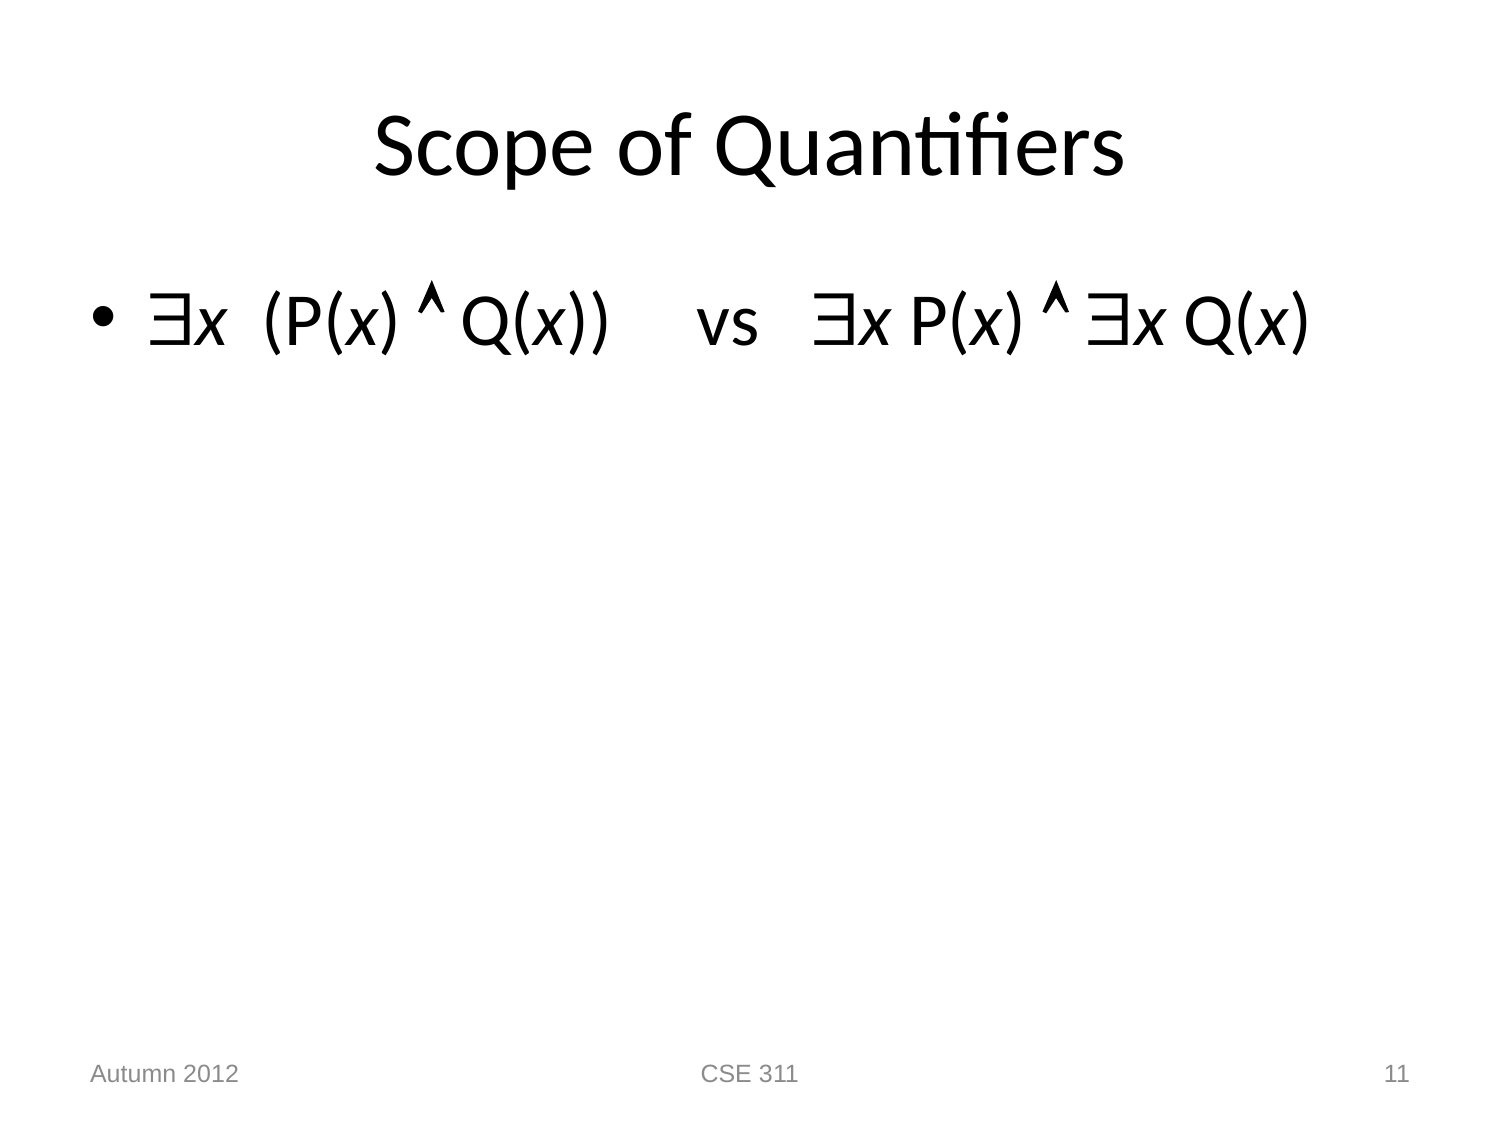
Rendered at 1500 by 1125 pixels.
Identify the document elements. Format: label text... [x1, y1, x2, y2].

footer CSE 311 [512, 1042, 988, 1103]
list x (P(x)  Q(x)) vs x P(x)  x Q(x) [75, 262, 1425, 1005]
slide_number 11 [1074, 1042, 1425, 1103]
title Scope of Quantifiers [75, 45, 1425, 233]
slide_number Autumn 2012 [75, 1042, 425, 1103]
